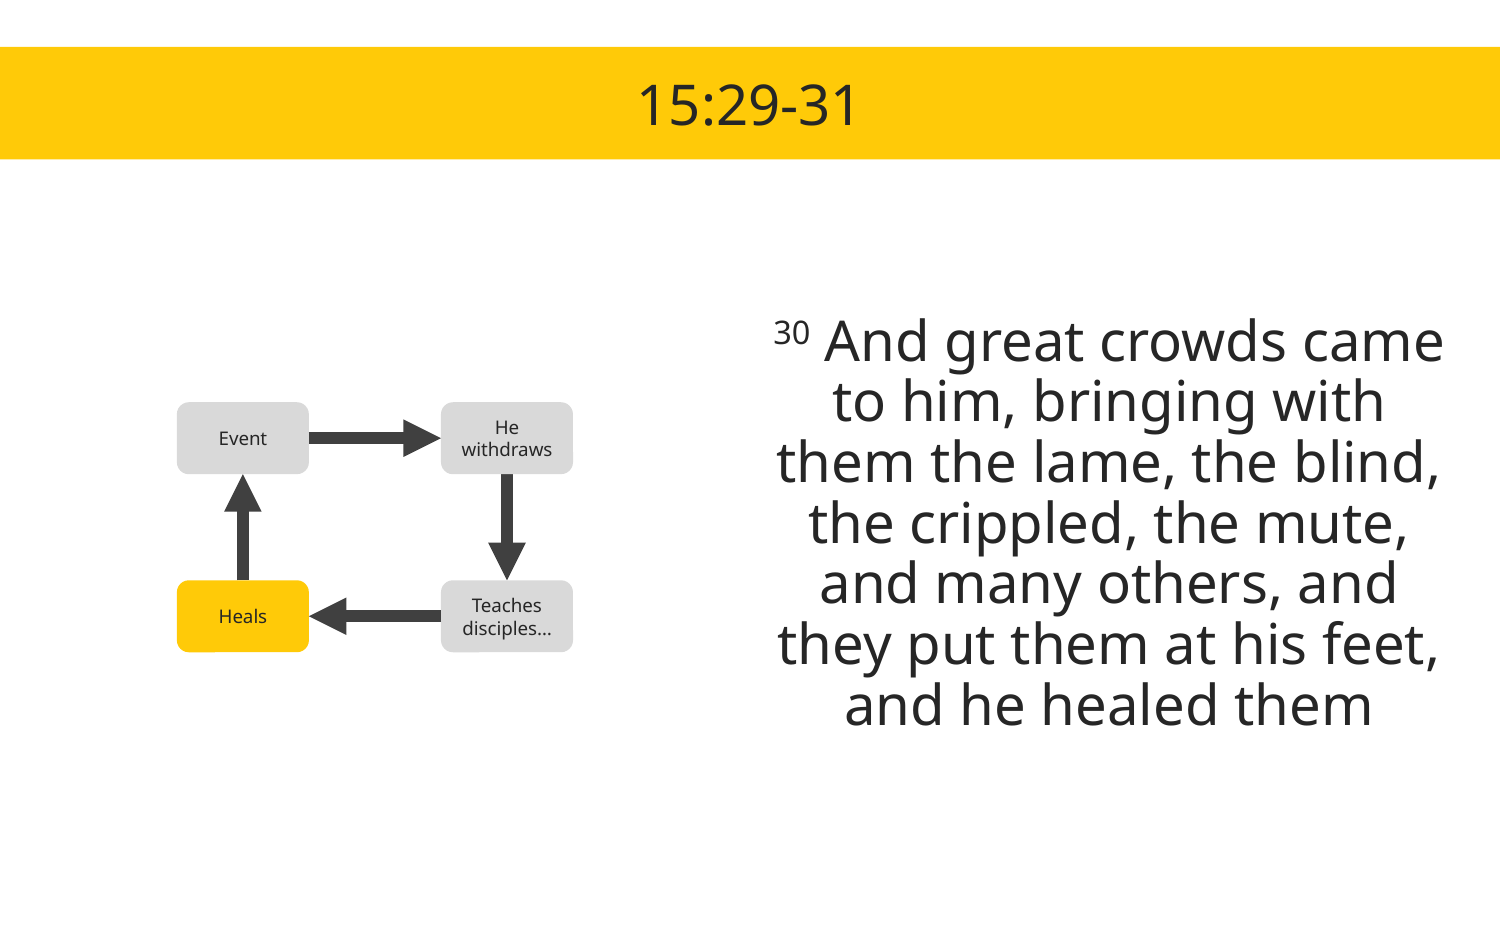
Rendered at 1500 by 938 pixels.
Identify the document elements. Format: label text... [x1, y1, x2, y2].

text_box 30 And great crowds came to him, bringing with them the lame, the blind, the crippled, the mute, and many others, and they put them at his feet, and he healed them [749, 159, 1469, 891]
text_box 15:29-31 [0, 46, 1500, 160]
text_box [176, 402, 573, 653]
